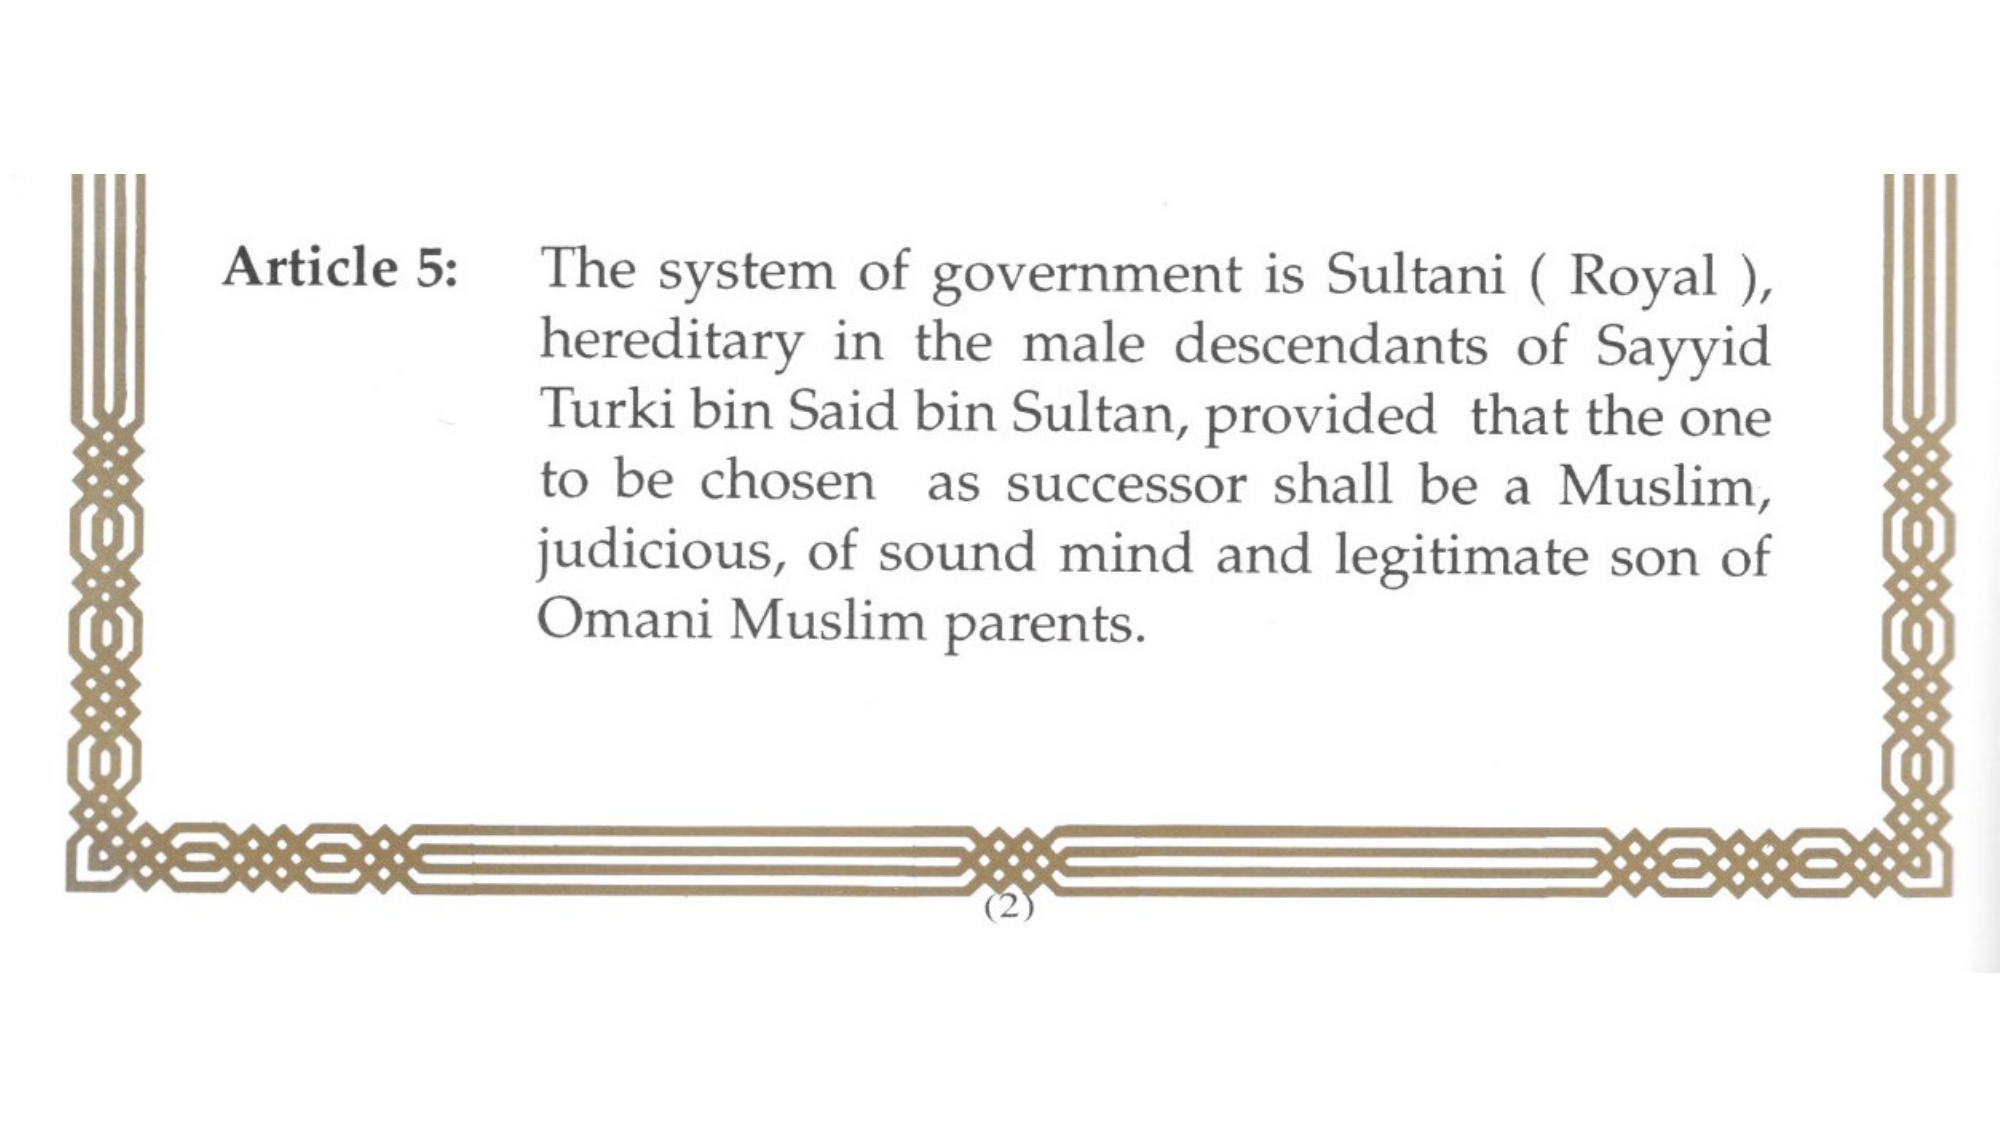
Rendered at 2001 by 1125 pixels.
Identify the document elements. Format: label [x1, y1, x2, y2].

picture [11, 174, 2000, 973]
